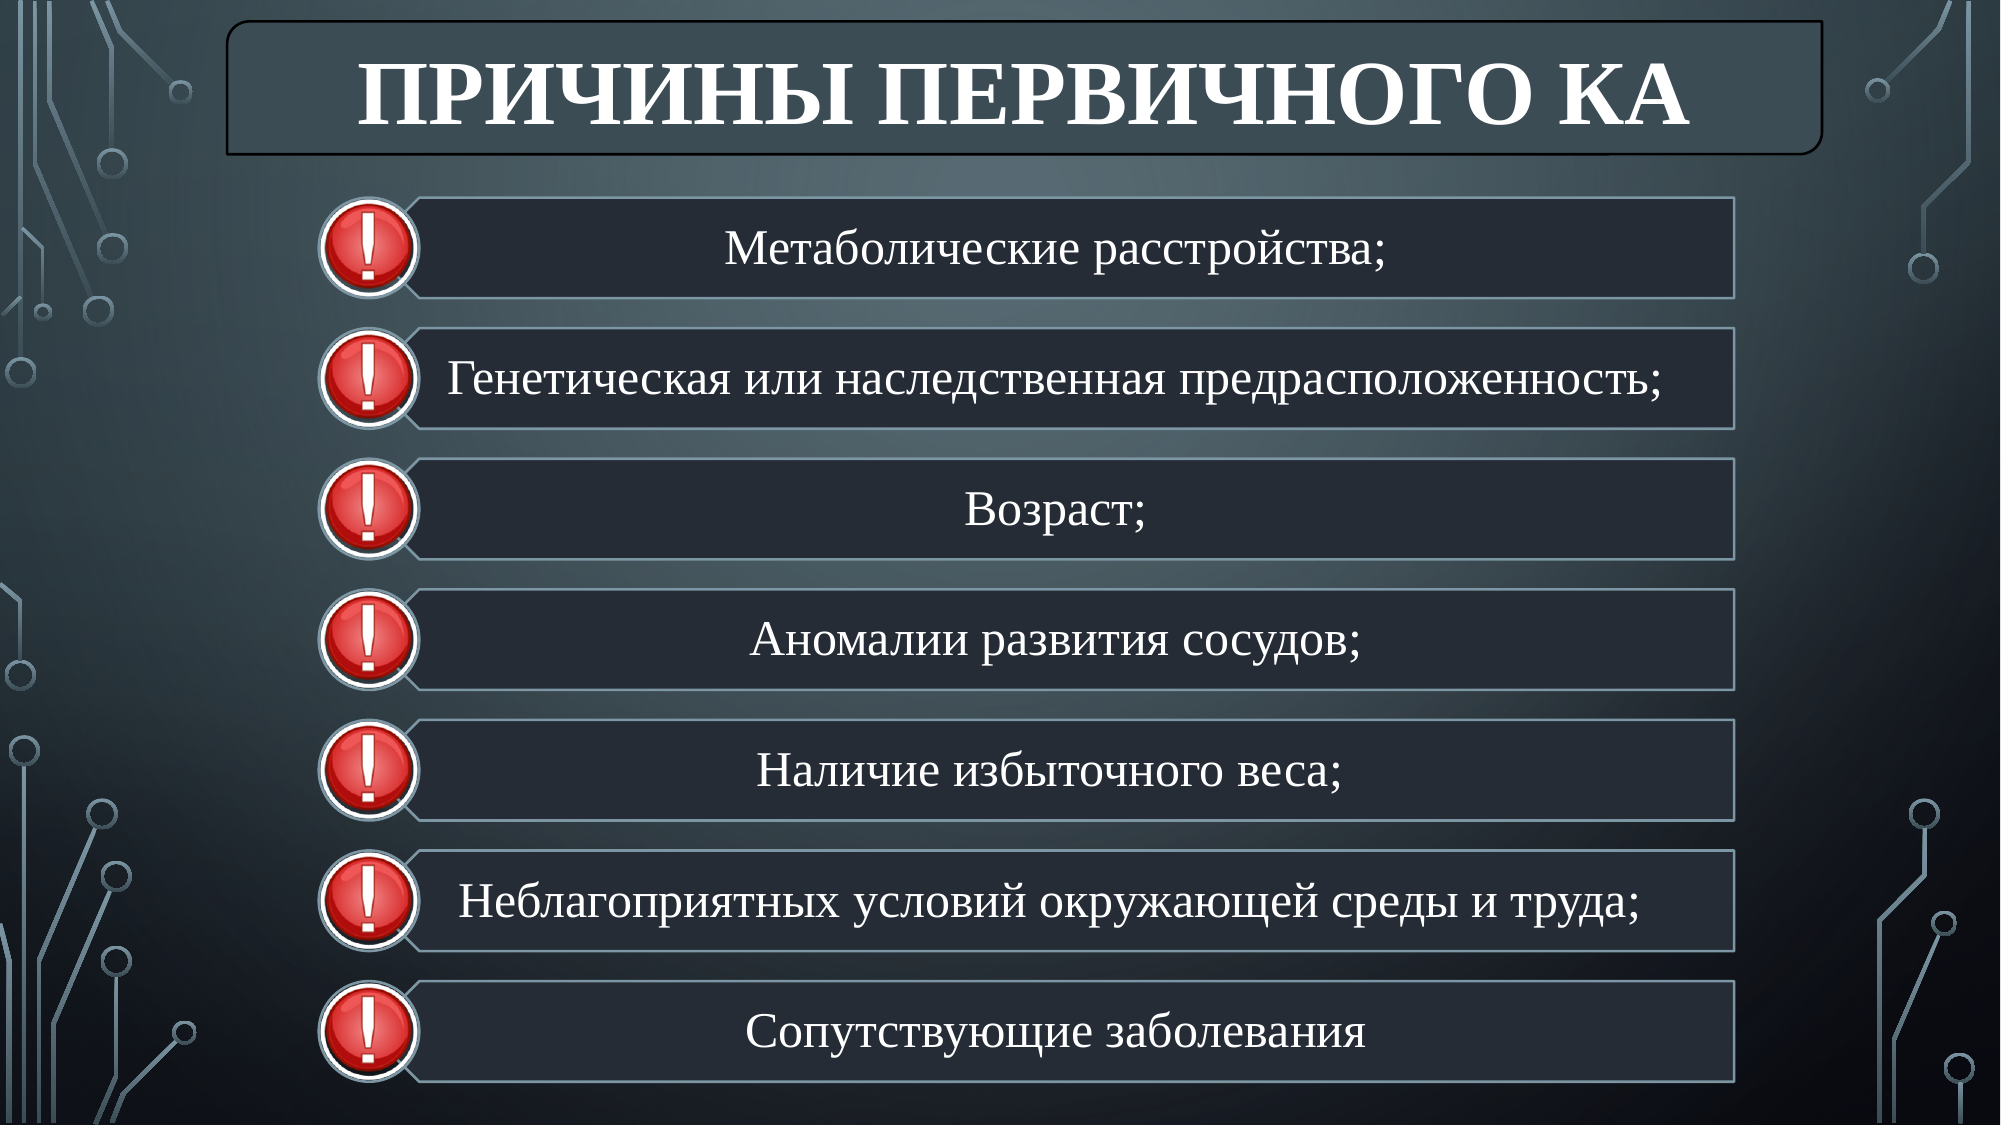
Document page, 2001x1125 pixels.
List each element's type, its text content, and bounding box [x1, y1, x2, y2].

text_box ПРИЧИНЫ ПЕРВИЧНОГО КА [225, 20, 1824, 156]
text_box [0, 196, 2000, 1083]
